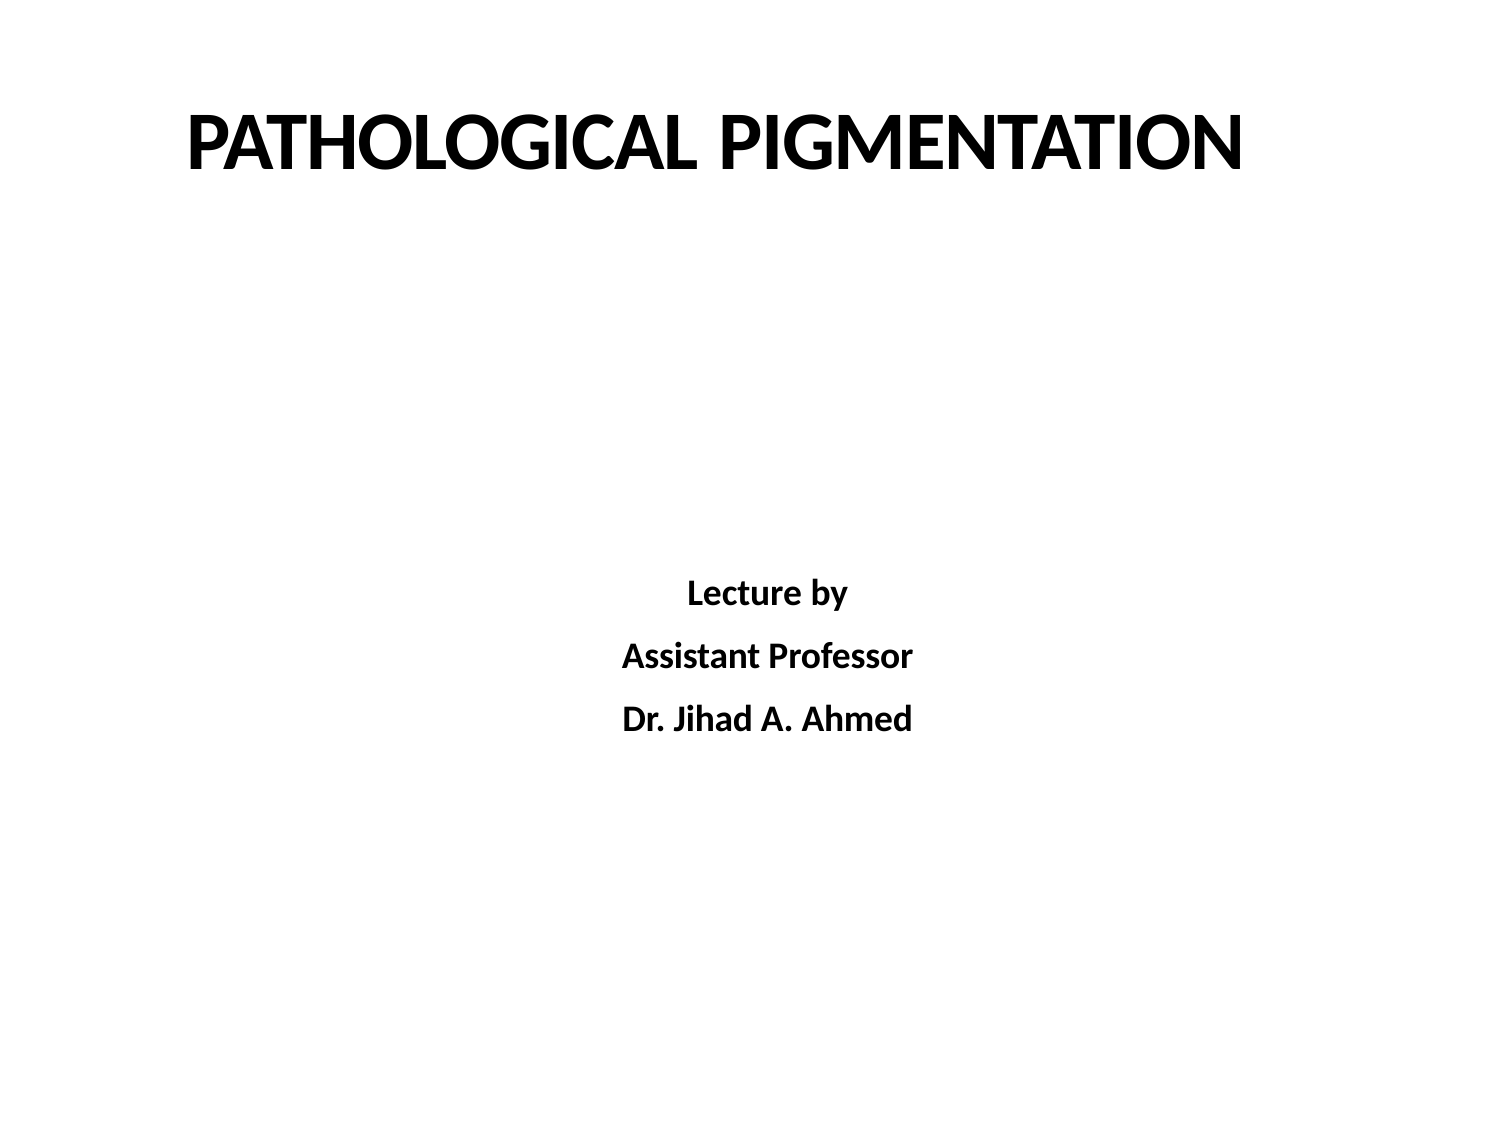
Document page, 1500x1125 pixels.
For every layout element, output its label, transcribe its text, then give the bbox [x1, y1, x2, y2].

title PATHOLOGICAL PIGMENTATION [184, 84, 1316, 275]
text_box Lecture by Assistant Professor Dr. Jihad A. Ahmed [184, 549, 988, 739]
